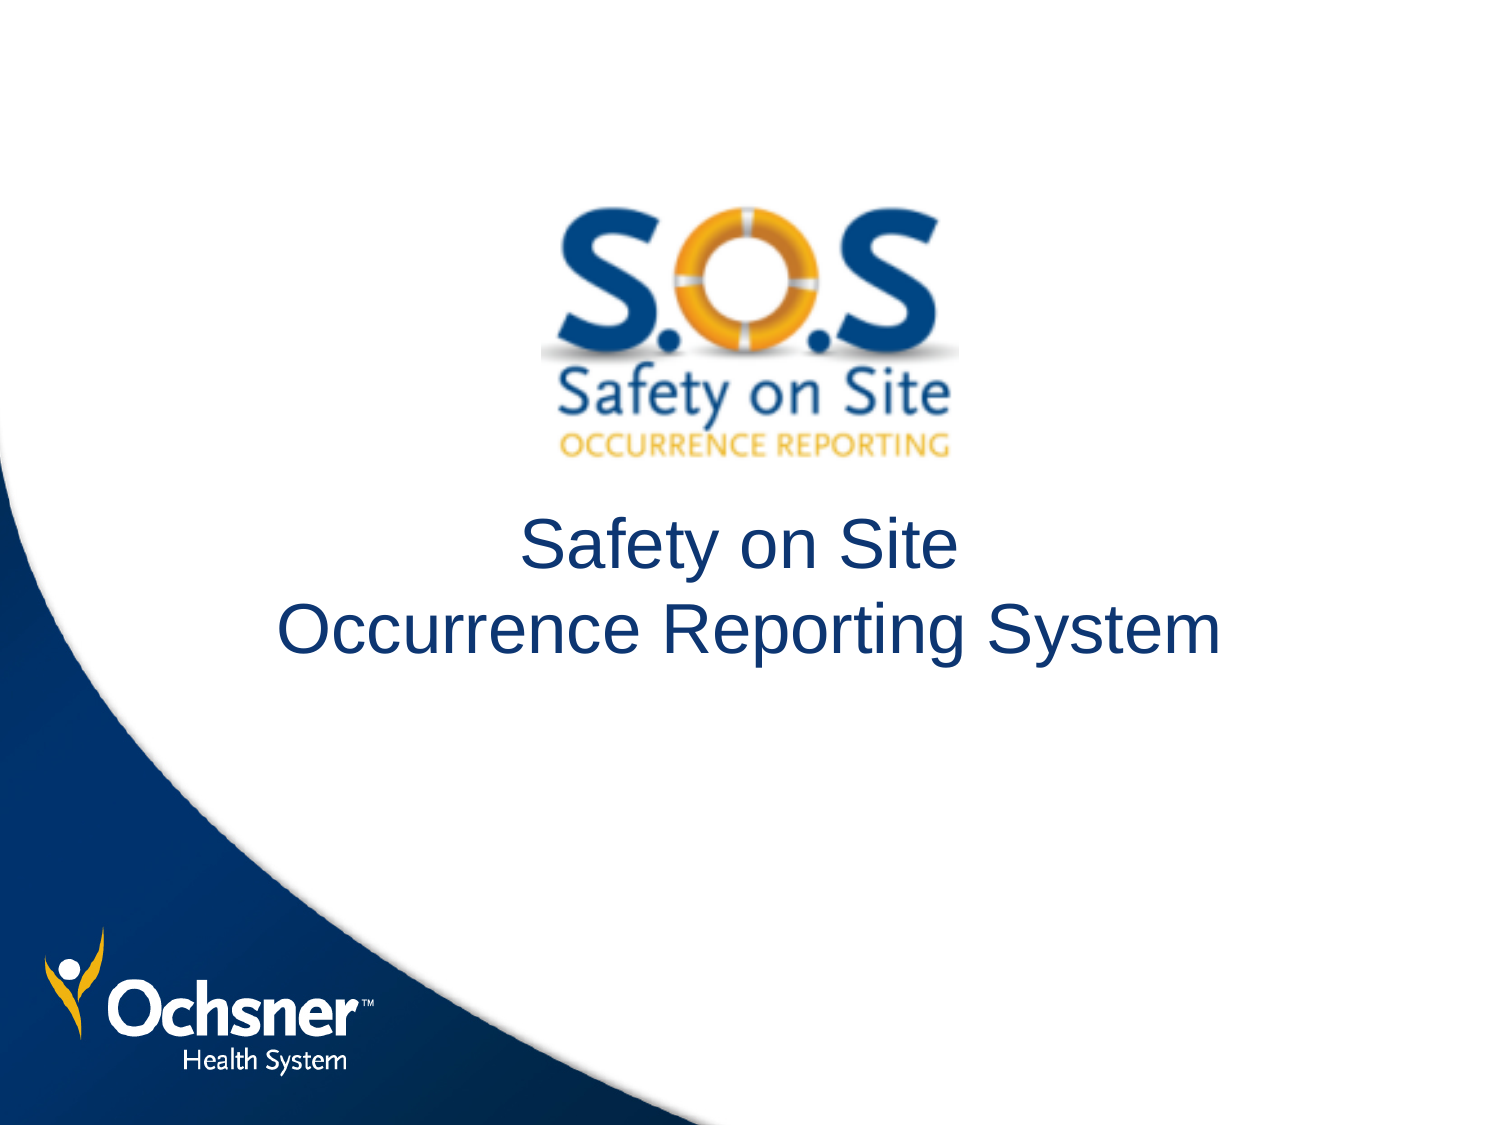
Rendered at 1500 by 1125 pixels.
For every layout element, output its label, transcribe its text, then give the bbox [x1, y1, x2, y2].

title Safety on Site Occurrence Reporting System [112, 462, 1388, 704]
picture [0, 0, 1500, 1125]
